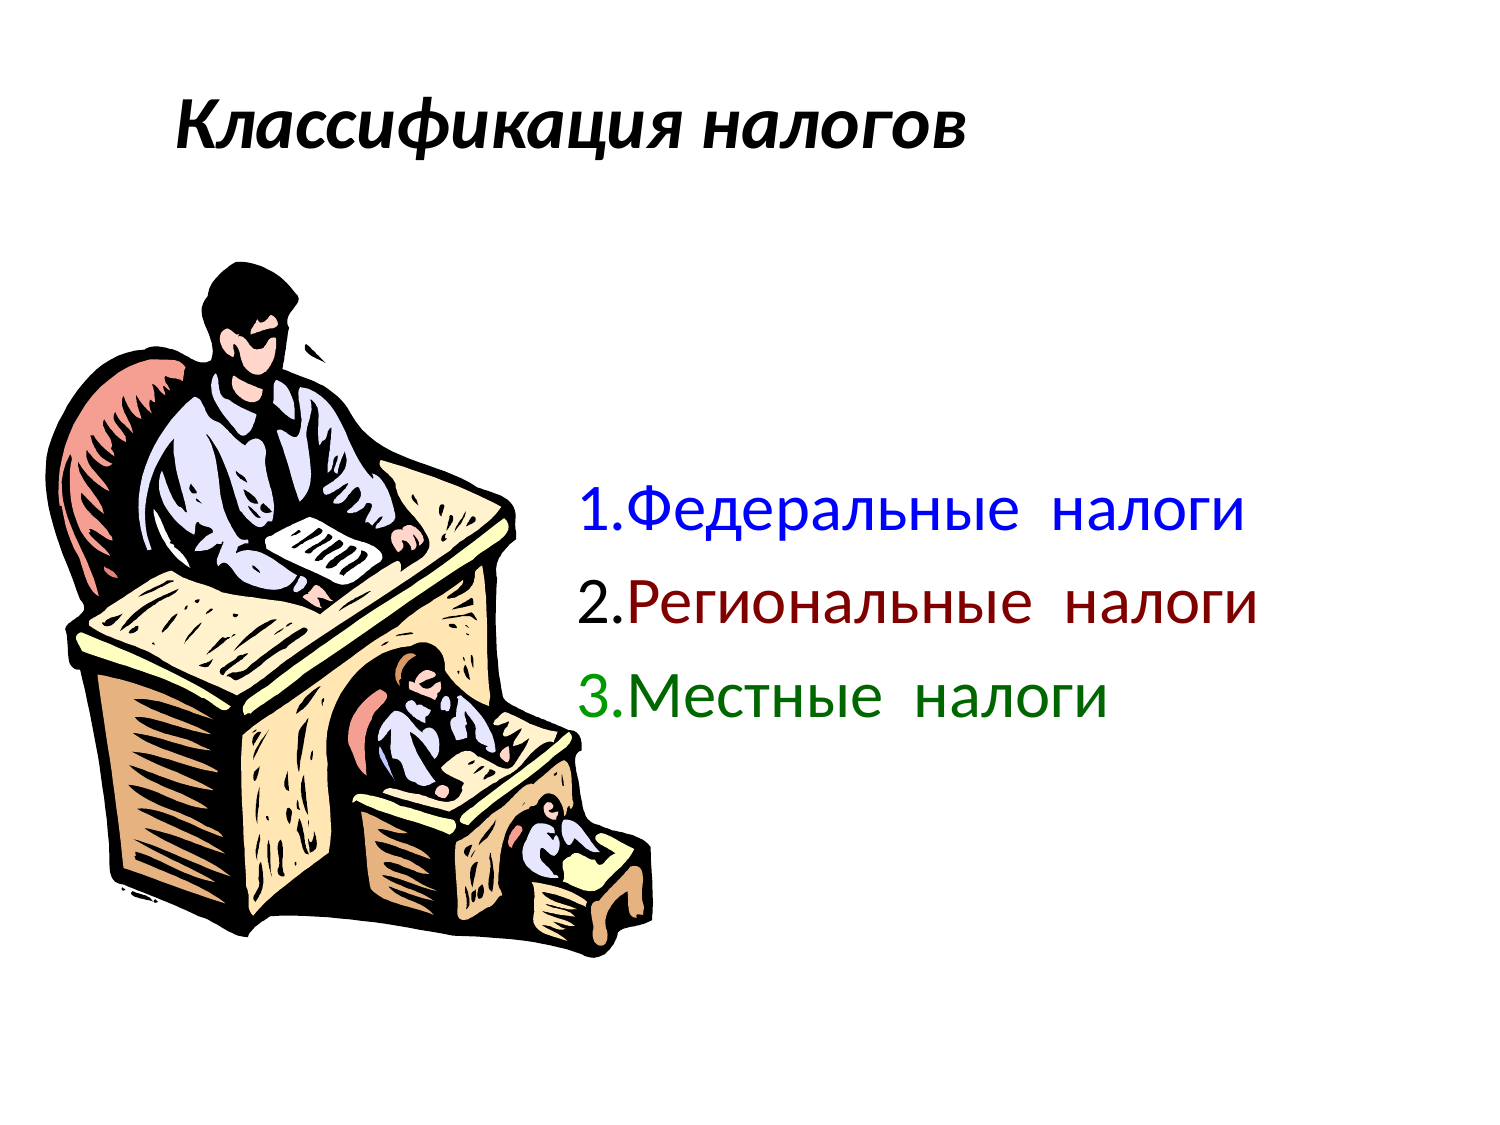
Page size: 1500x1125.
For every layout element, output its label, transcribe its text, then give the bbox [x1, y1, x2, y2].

text_box Классификация налогов [159, 66, 1247, 172]
list 1.Федеральные налоги 2.Региональные налоги 3.Местные налоги [560, 456, 1500, 1035]
picture [40, 255, 660, 965]
